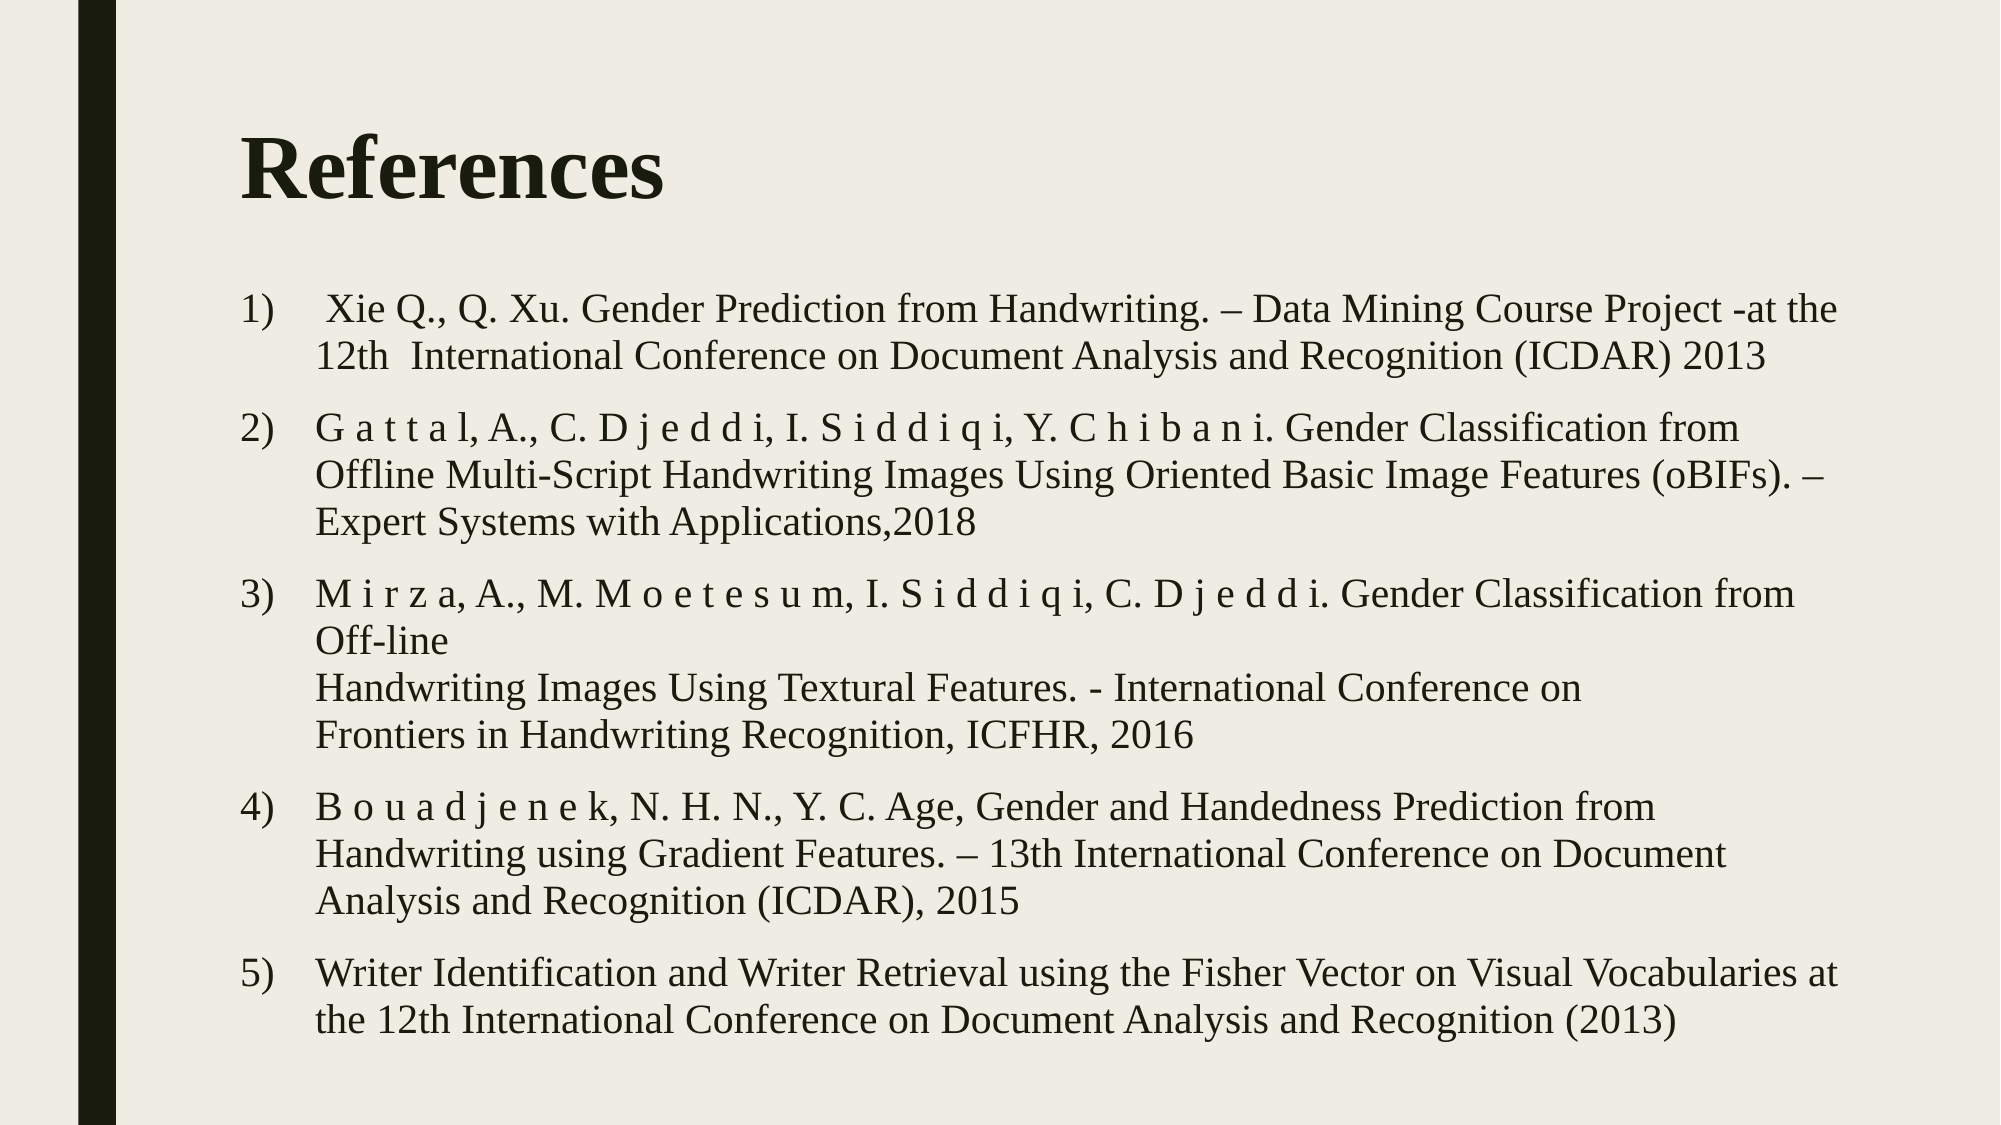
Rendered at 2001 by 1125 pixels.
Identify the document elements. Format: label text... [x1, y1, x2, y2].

list Xie Q., Q. Xu. Gender Prediction from Handwriting. – Data Mining Course Project -at the 12th International Conference on Document Analysis and Recognition (ICDAR) 2013 G a t t a l, A., C. D j e d d i, I. S i d d i q i, Y. C h i b a n i. Gender Classification from Offline Multi-Script Handwriting Images Using Oriented Basic Image Features (oBIFs). – Expert Systems with Applications,2018 M i r z a, A., M. M o e t e s u m, I. S i d d i q i, C. D j e d d i. Gender Classification from Off-line Handwriting Images Using Textural Features. - International Conference on Frontiers in Handwriting Recognition, ICFHR, 2016 B o u a d j e n e k, N. H. N., Y. C. Age, Gender and Handedness Prediction from Handwriting using Gradient Features. – 13th International Conference on Document Analysis and Recognition (ICDAR), 2015 Writer Identification and Writer Retrieval using the Fisher Vector on Visual Vocabularies at the 12th International Conference on Document Analysis and Recognition (2013) [225, 277, 1879, 1077]
title References [225, 112, 1800, 277]
